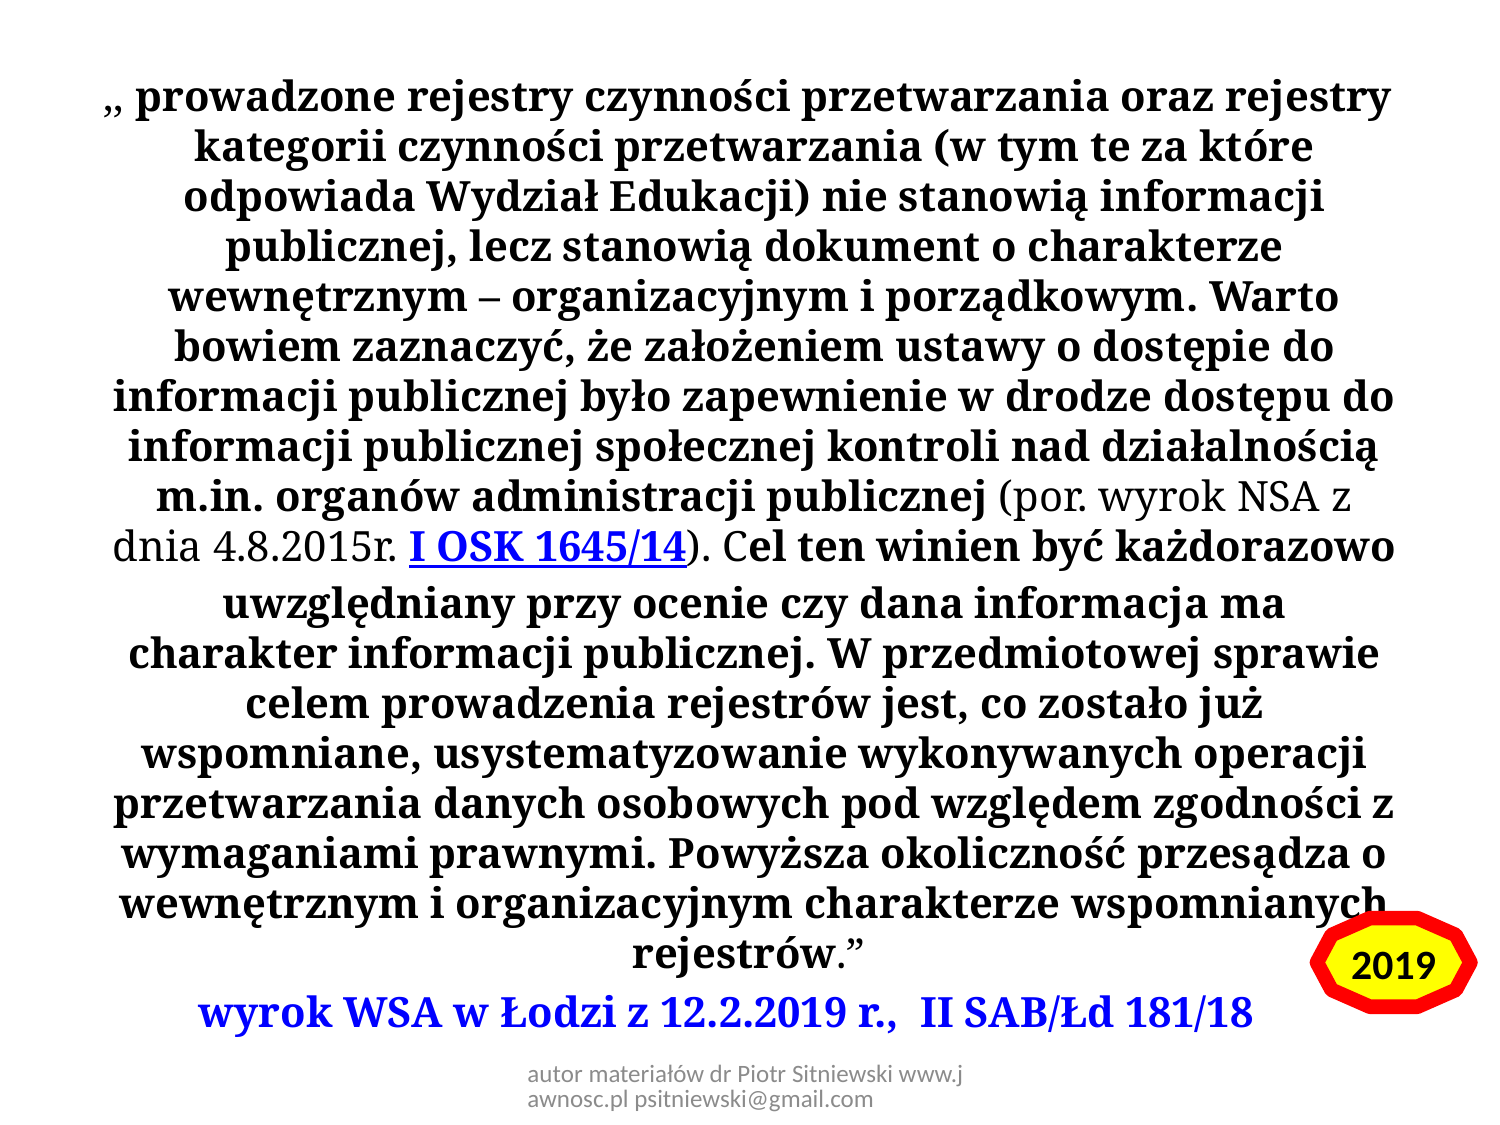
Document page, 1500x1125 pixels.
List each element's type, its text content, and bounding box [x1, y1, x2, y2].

list ,, prowadzone rejestry czynności przetwarzania oraz rejestry kategorii czynności przetwarzania (w tym te za które odpowiada Wydział Edukacji) nie stanowią informacji publicznej, lecz stanowią dokument o charakterze wewnętrznym – organizacyjnym i porządkowym. Warto bowiem zaznaczyć, że założeniem ustawy o dostępie do informacji publicznej było zapewnienie w drodze dostępu do informacji publicznej społecznej kontroli nad działalnością m.in. organów administracji publicznej (por. wyrok NSA z dnia 4.8.2015r. I OSK 1645/14). Cel ten winien być każdorazowo uwzględniany przy ocenie czy dana informacja ma charakter informacji publicznej. W przedmiotowej sprawie celem prowadzenia rejestrów jest, co zostało już wspomniane, usystematyzowanie wykonywanych operacji przetwarzania danych osobowych pod względem zgodności z wymaganiami prawnymi. Powyższa okoliczność przesądza o wewnętrznym i organizacyjnym charakterze wspomnianych rejestrów.” wyrok WSA w Łodzi z 12.2.2019 r., II SAB/Łd 181/18 [41, 62, 1412, 1043]
footer autor materiałów dr Piotr Sitniewski www.jawnosc.pl psitniewski@gmail.com [512, 1042, 988, 1103]
text_box 2019 [1315, 916, 1473, 1009]
